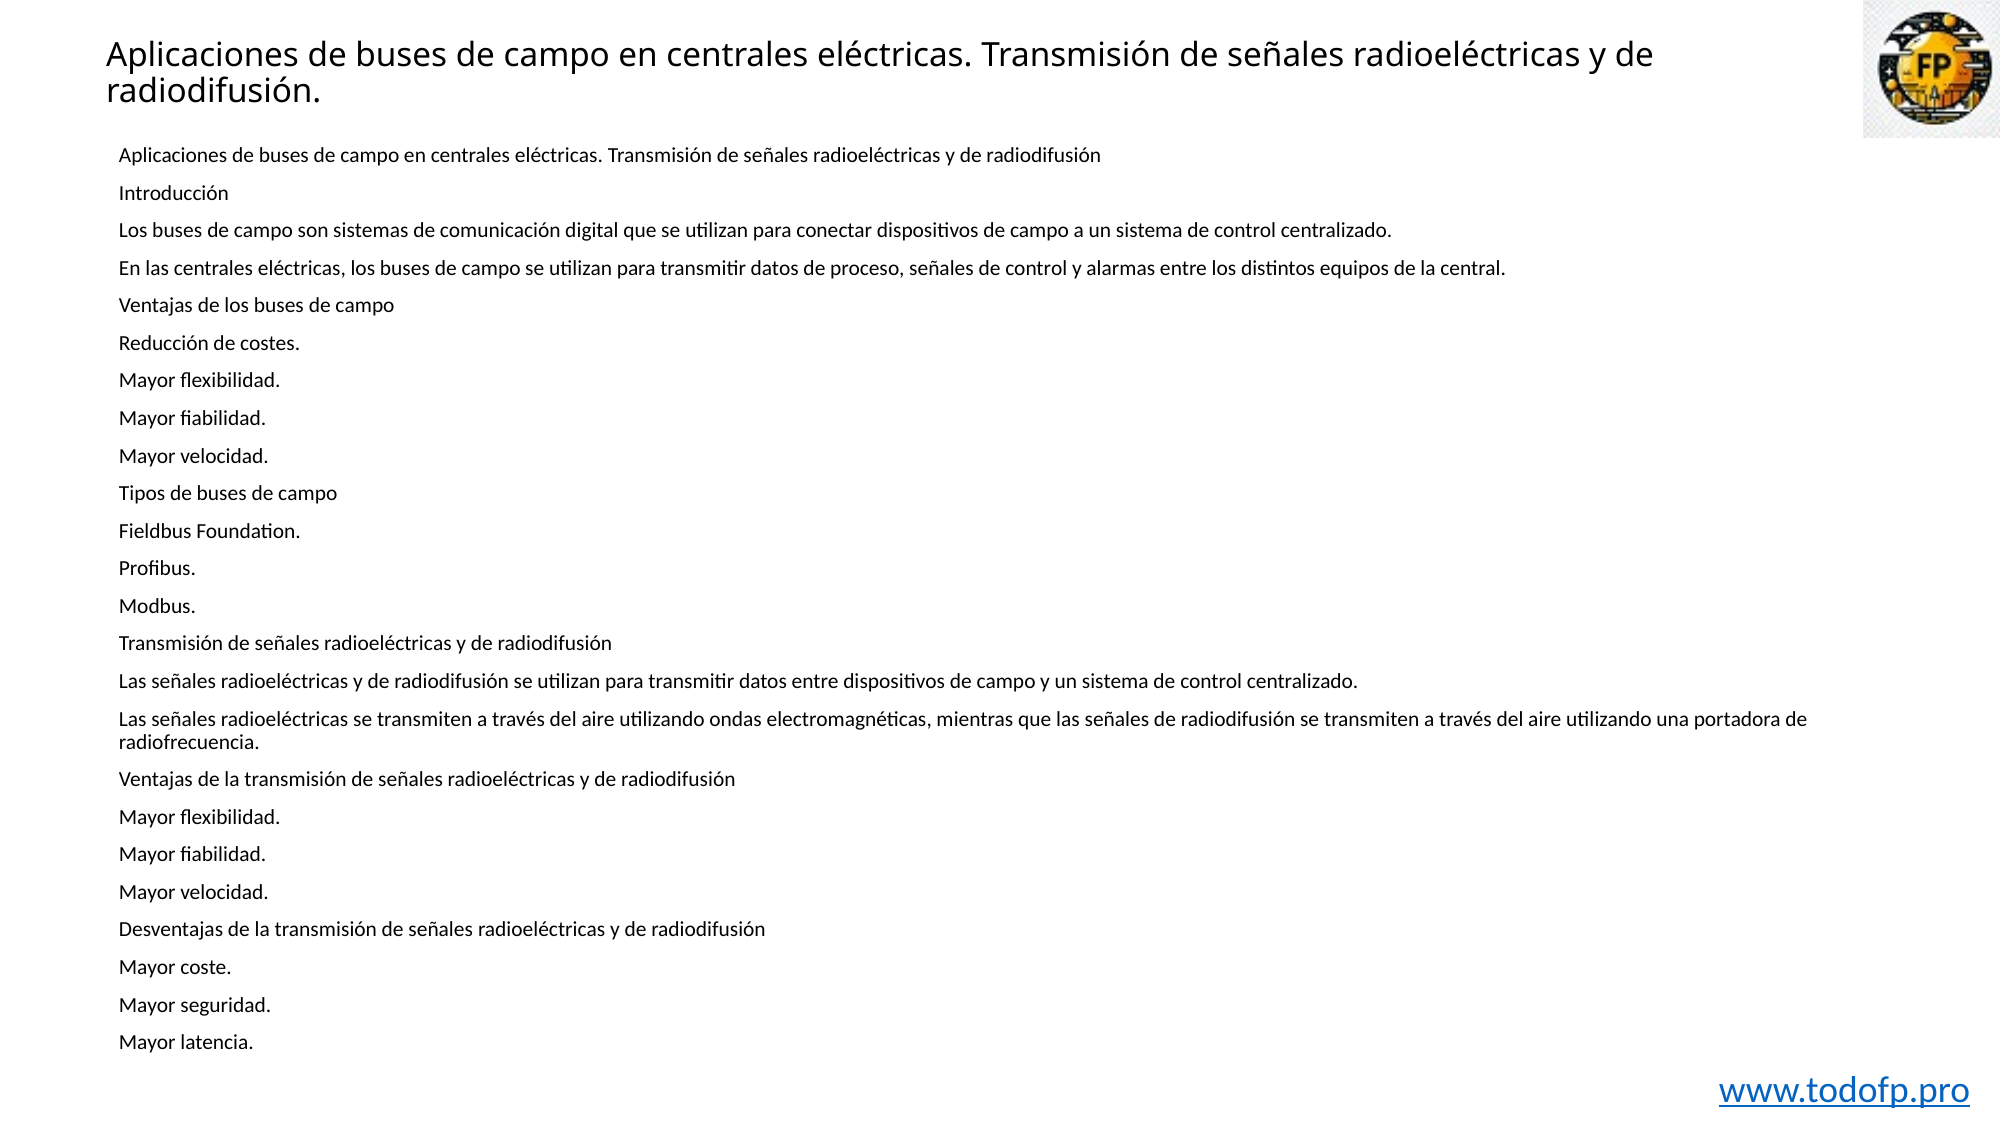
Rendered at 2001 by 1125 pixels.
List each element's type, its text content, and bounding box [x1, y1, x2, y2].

list Aplicaciones de buses de campo en centrales eléctricas. Transmisión de señales radioeléctricas y de radiodifusión Introducción Los buses de campo son sistemas de comunicación digital que se utilizan para conectar dispositivos de campo a un sistema de control centralizado. En las centrales eléctricas, los buses de campo se utilizan para transmitir datos de proceso, señales de control y alarmas entre los distintos equipos de la central. Ventajas de los buses de campo Reducción de costes. Mayor flexibilidad. Mayor fiabilidad. Mayor velocidad. Tipos de buses de campo Fieldbus Foundation. Profibus. Modbus. Transmisión de señales radioeléctricas y de radiodifusión Las señales radioeléctricas y de radiodifusión se utilizan para transmitir datos entre dispositivos de campo y un sistema de control centralizado. Las señales radioeléctricas se transmiten a través del aire utilizando ondas electromagnéticas, mientras que las señales de radiodifusión se transmiten a través del aire utilizando una portadora de radiofrecuencia. Ventajas de la transmisión de señales radioeléctricas y de radiodifusión Mayor flexibilidad. Mayor fiabilidad. Mayor velocidad. Desventajas de la transmisión de señales radioeléctricas y de radiodifusión Mayor coste. Mayor seguridad. Mayor latencia. [104, 136, 1915, 1063]
title Aplicaciones de buses de campo en centrales eléctricas. Transmisión de señales radioeléctricas y de radiodifusión. [91, 16, 1819, 131]
picture [1863, 0, 2000, 138]
text_box www.todofp.pro [1692, 1057, 1986, 1117]
